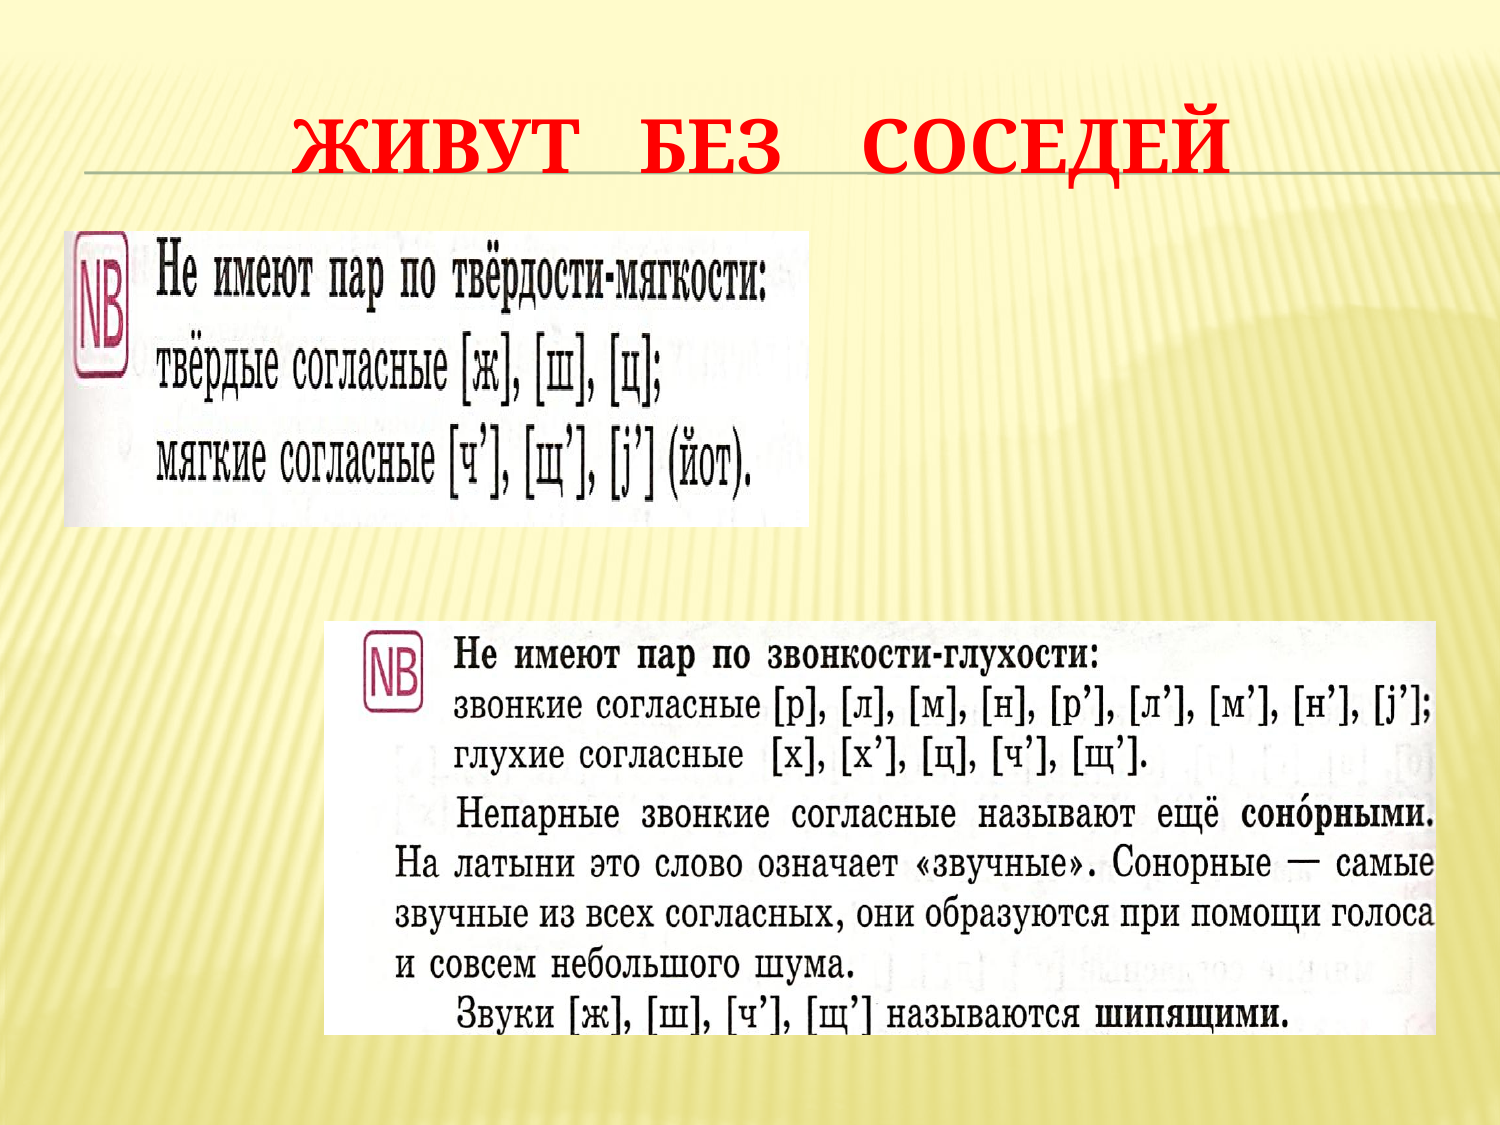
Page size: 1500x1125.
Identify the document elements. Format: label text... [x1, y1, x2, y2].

picture [324, 621, 1436, 1036]
title ЖИВУТ БЕЗ СОСЕДЕЙ [50, 75, 1475, 213]
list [64, 231, 809, 528]
